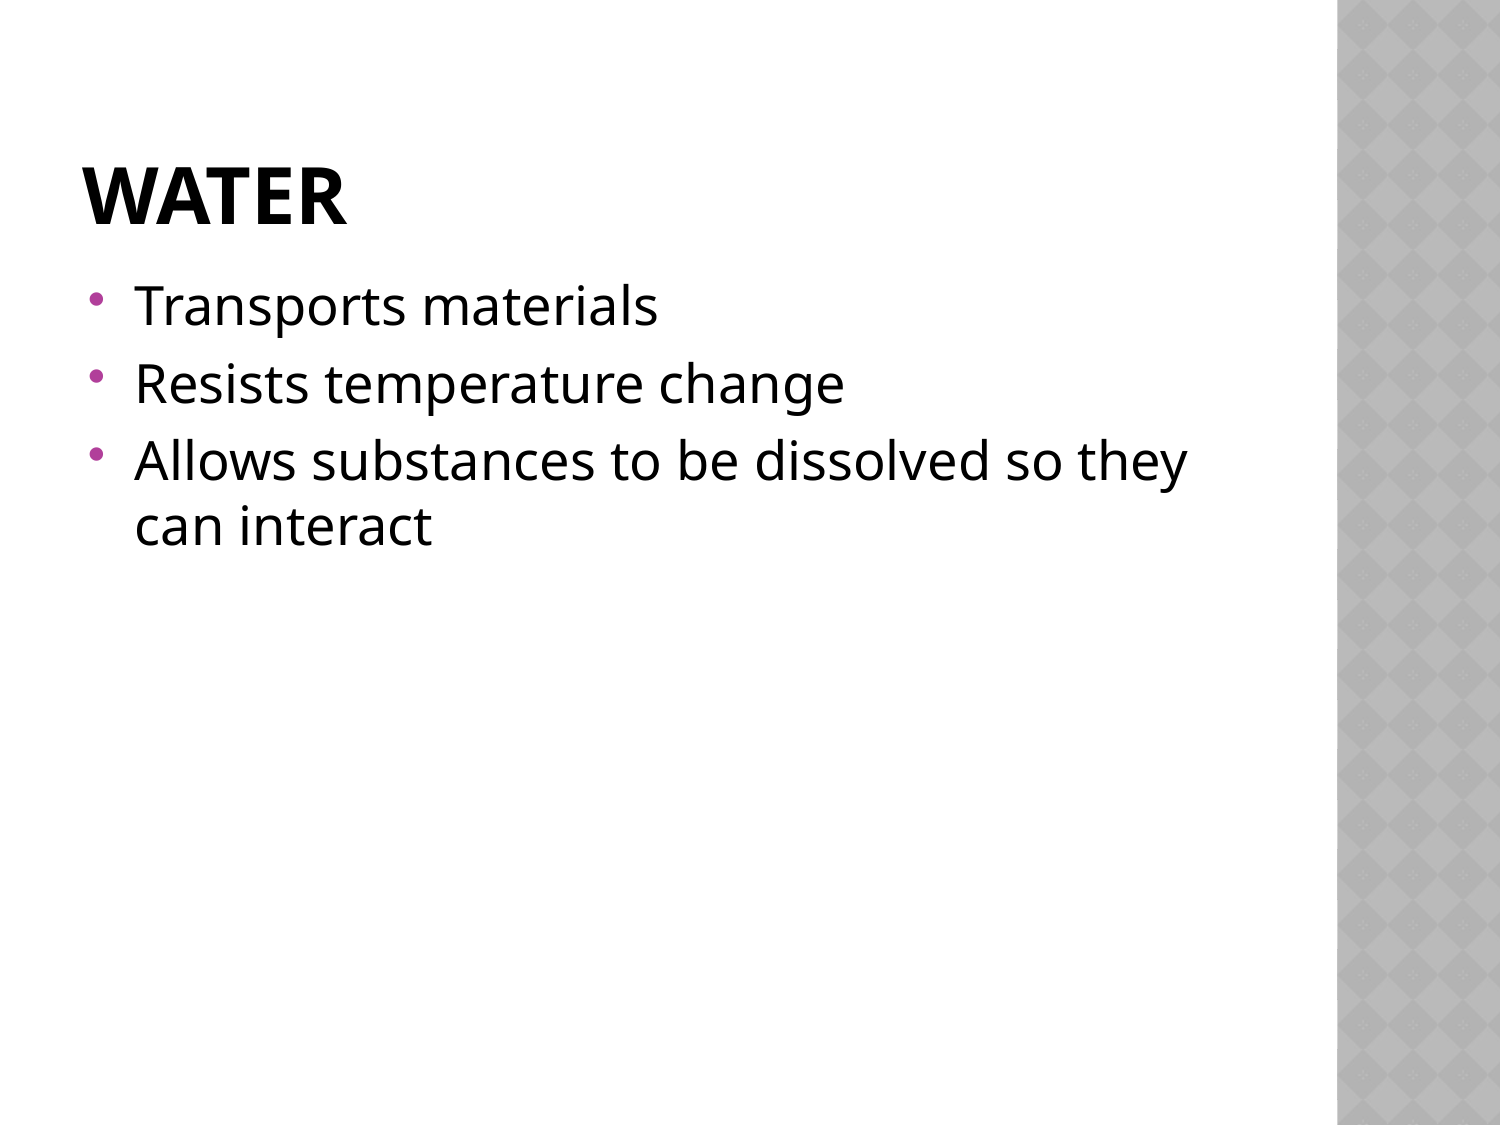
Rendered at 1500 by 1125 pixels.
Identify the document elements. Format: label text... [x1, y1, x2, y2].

title water [75, 52, 1263, 240]
list Transports materials Resists temperature change Allows substances to be dissolved so they can interact [75, 264, 1263, 1059]
